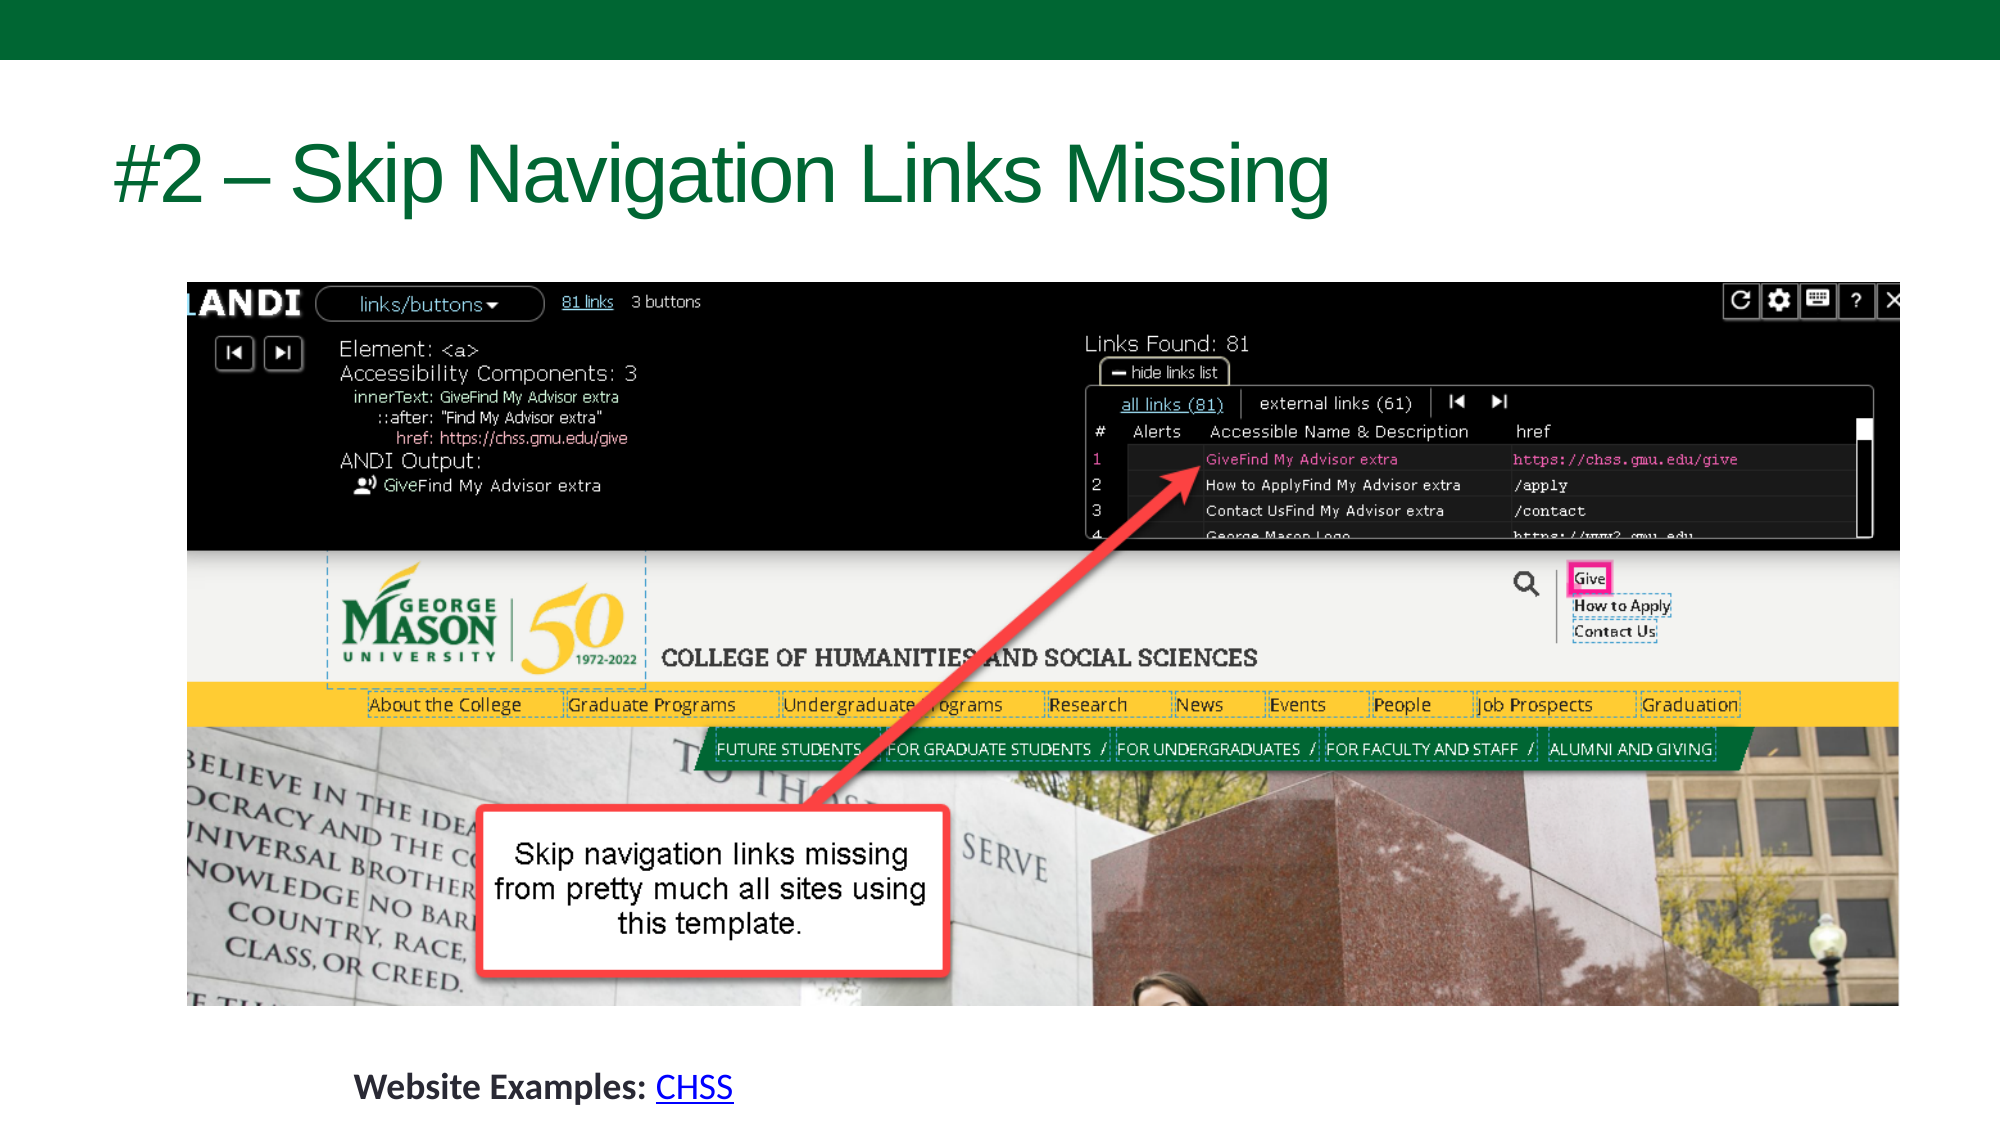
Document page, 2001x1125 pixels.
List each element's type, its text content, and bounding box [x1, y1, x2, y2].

text_box Website Examples: CHSS [339, 1054, 749, 1114]
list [187, 282, 1901, 1006]
title #2 – Skip Navigation Links Missing [99, 87, 1900, 250]
